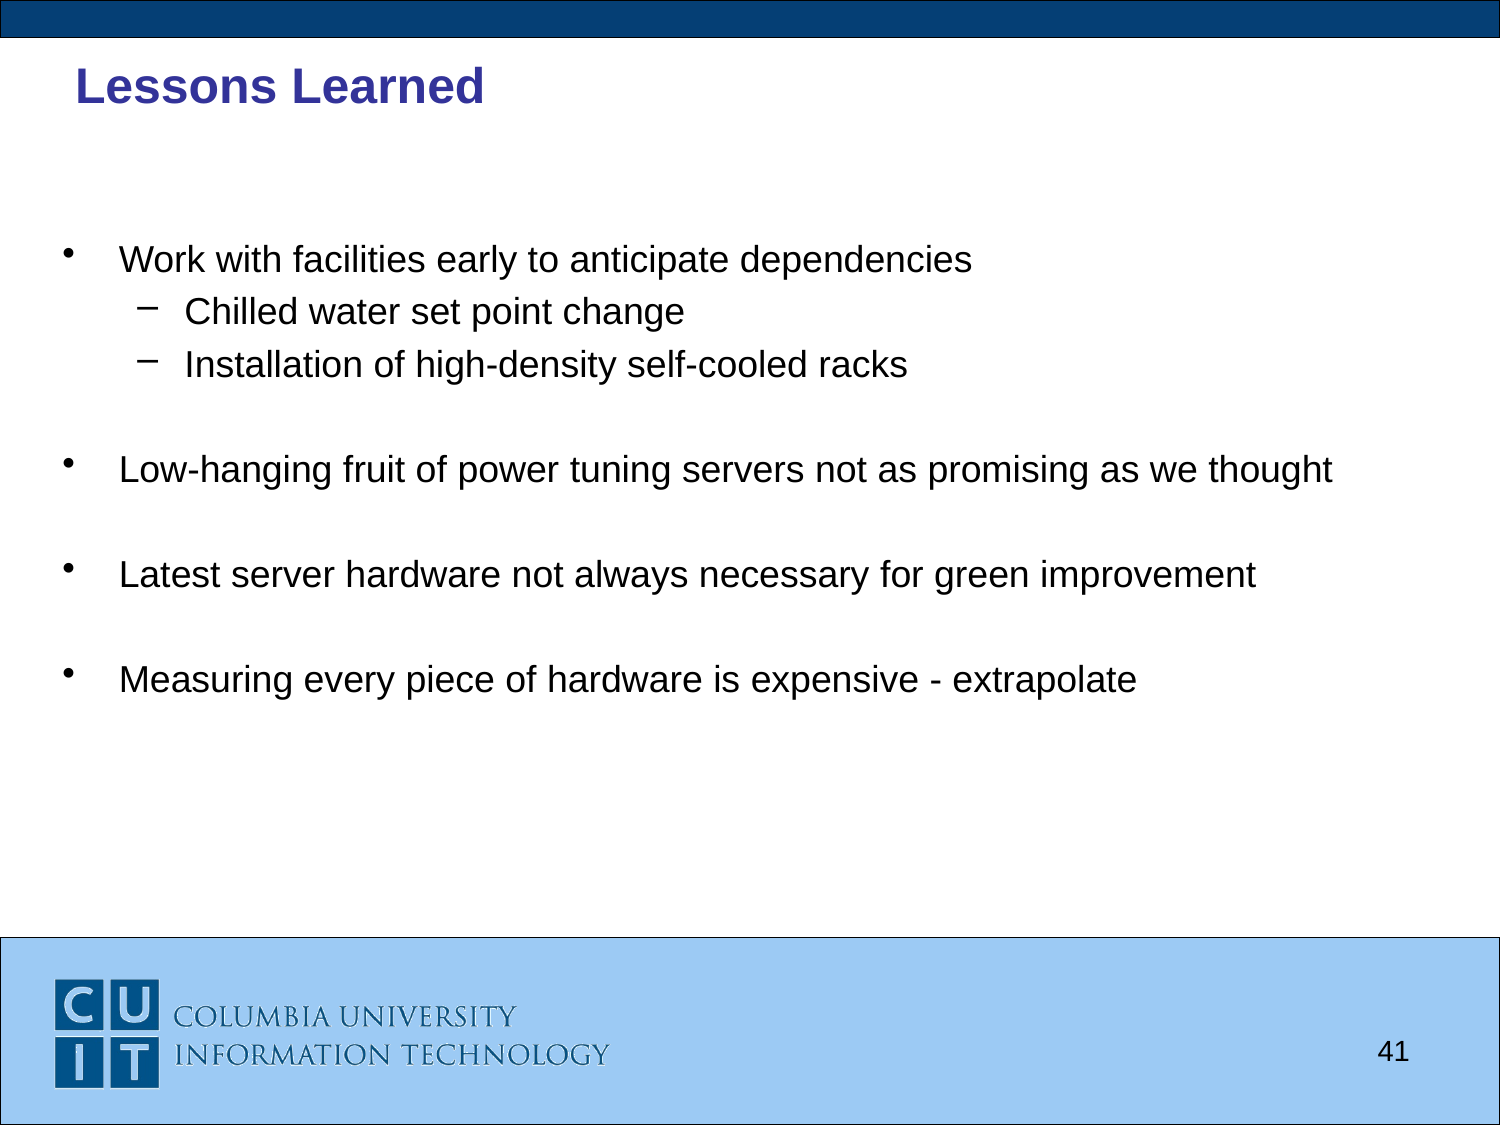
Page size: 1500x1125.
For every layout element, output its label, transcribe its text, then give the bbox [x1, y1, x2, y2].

slide_number 41 [1074, 1024, 1426, 1103]
title Lessons Learned [74, 49, 1426, 125]
list Work with facilities early to anticipate dependencies Chilled water set point change Installation of high-density self-cooled racks Low-hanging fruit of power tuning servers not as promising as we thought Latest server hardware not always necessary for green improvement Measuring every piece of hardware is expensive - extrapolate [62, 187, 1451, 1001]
picture [50, 977, 625, 1090]
